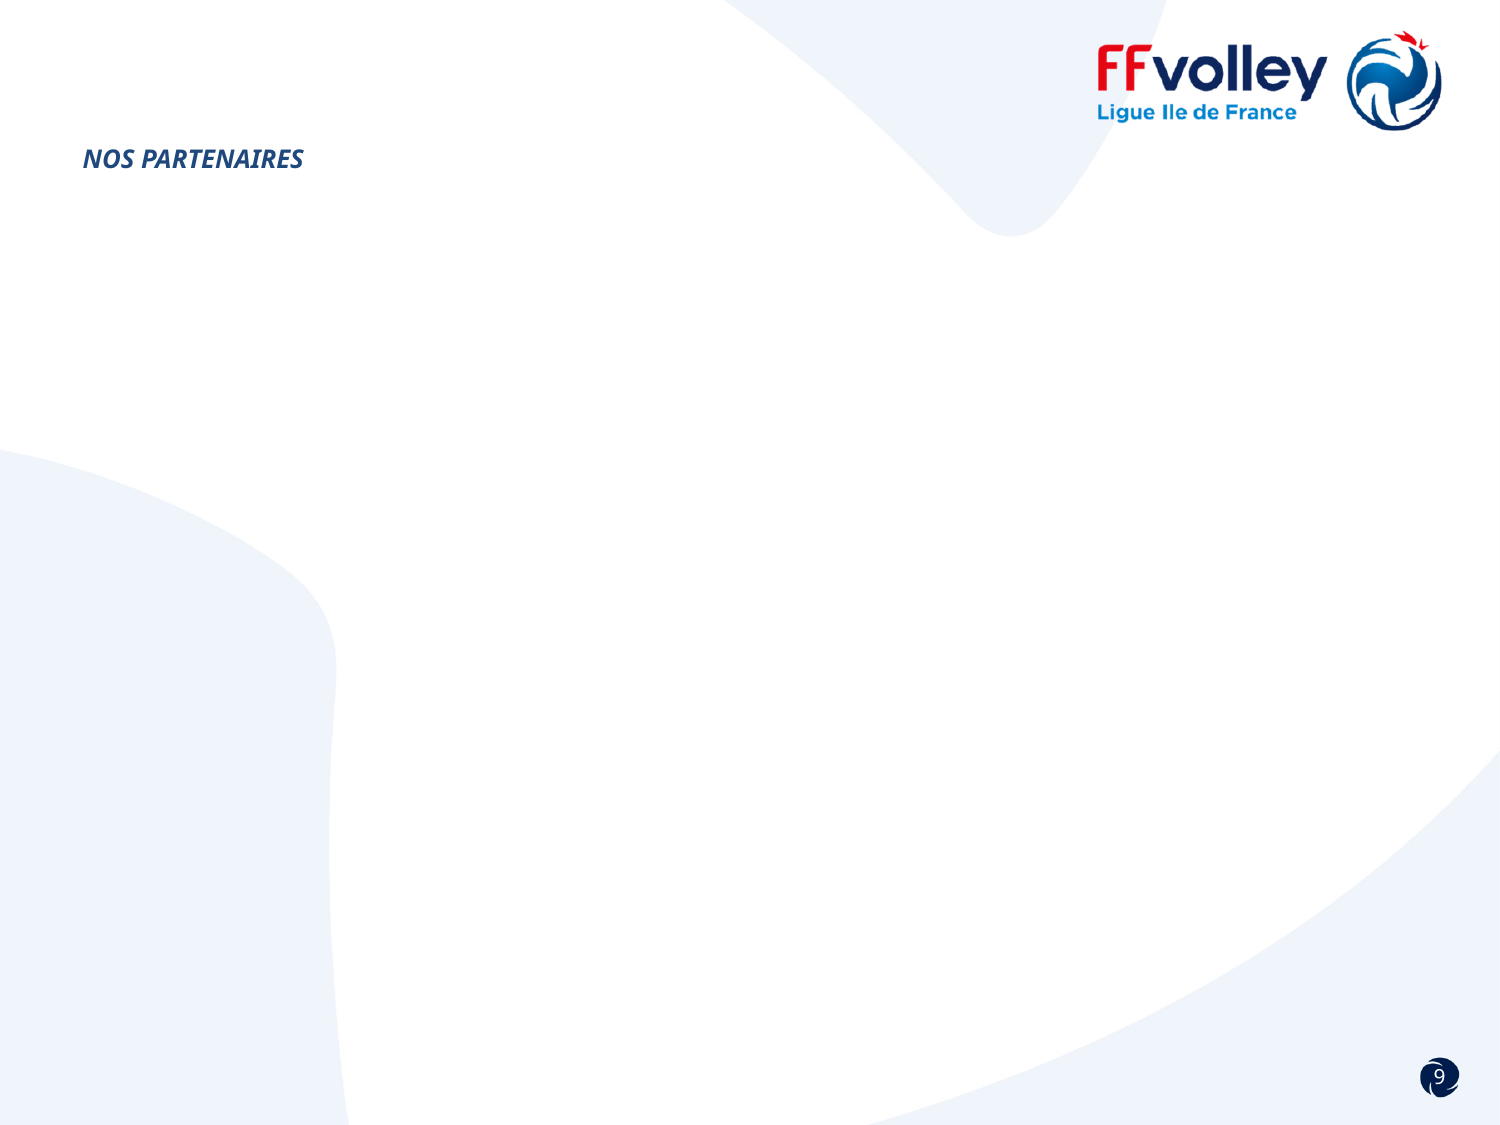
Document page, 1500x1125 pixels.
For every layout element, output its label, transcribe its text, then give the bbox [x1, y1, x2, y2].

picture [0, 0, 1500, 1125]
title NOS PARTENAIRES [67, 133, 1421, 185]
